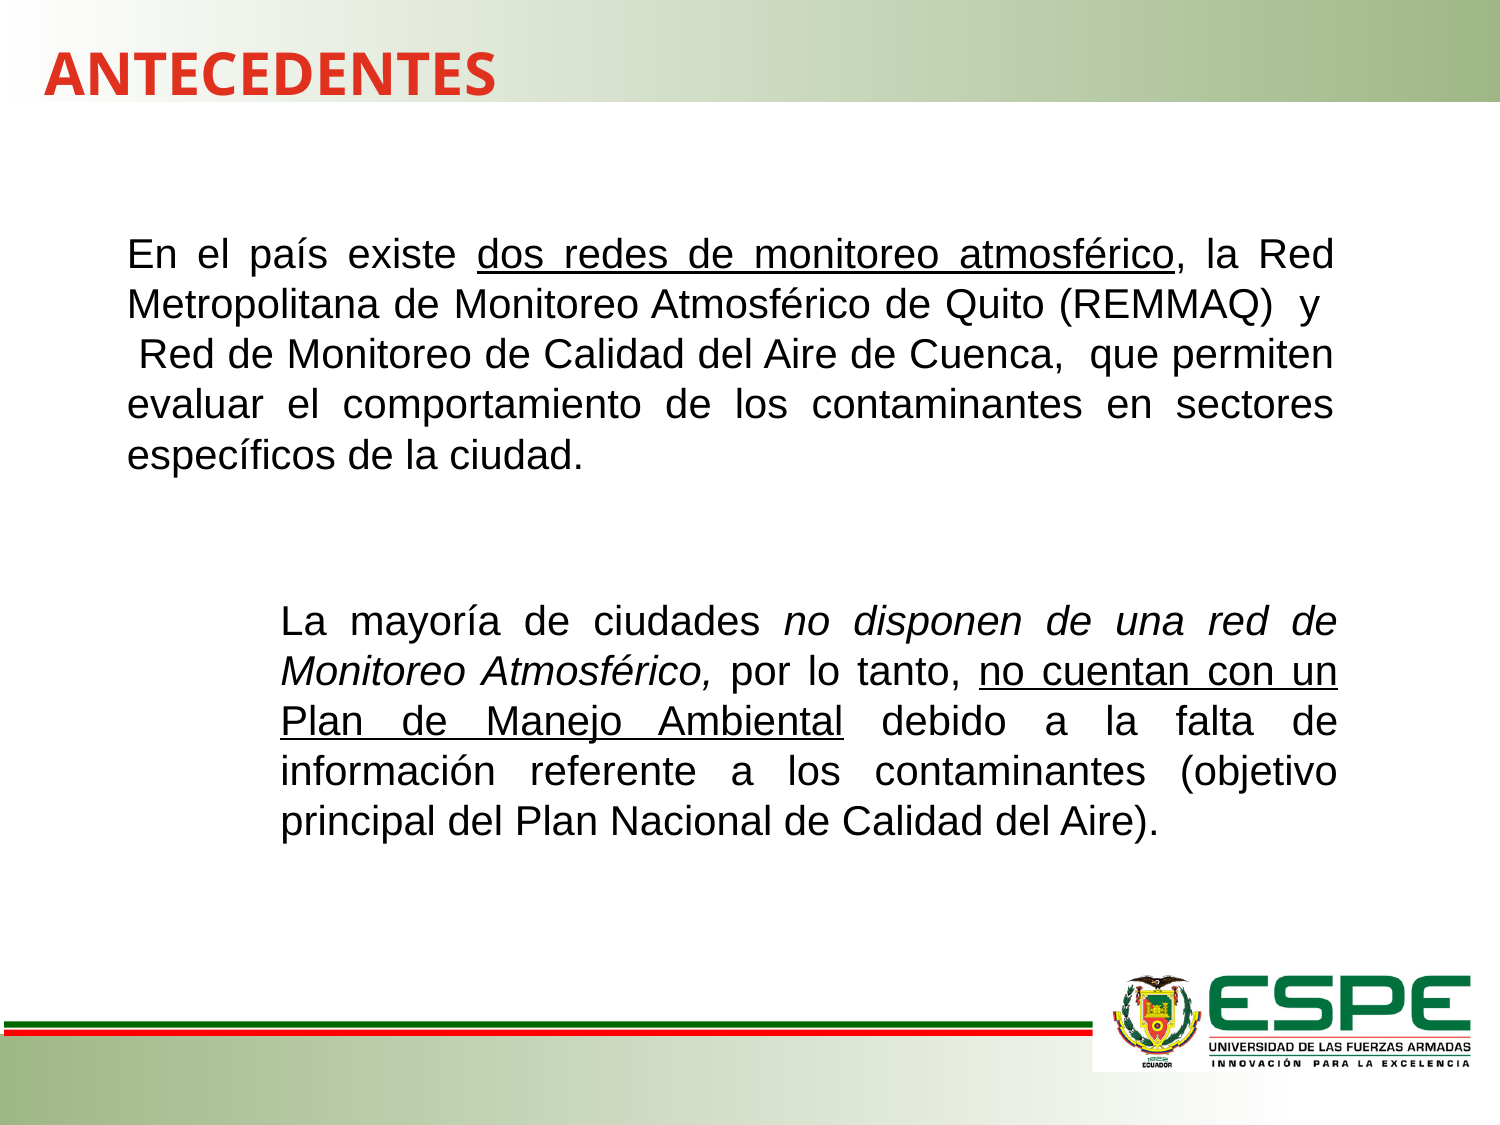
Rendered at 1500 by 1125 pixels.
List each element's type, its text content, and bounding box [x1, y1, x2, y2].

text_box En el país existe dos redes de monitoreo atmosférico, la Red Metropolitana de Monitoreo Atmosférico de Quito (REMMAQ) y Red de Monitoreo de Calidad del Aire de Cuenca, que permiten evaluar el comportamiento de los contaminantes en sectores específicos de la ciudad. [112, 219, 1350, 485]
text_box ANTECEDENTES [29, 0, 567, 143]
text_box La mayoría de ciudades no disponen de una red de Monitoreo Atmosférico, por lo tanto, no cuentan con un Plan de Manejo Ambiental debido a la falta de información referente a los contaminantes (objetivo principal del Plan Nacional de Calidad del Aire). [265, 586, 1354, 851]
picture [1092, 968, 1495, 1072]
